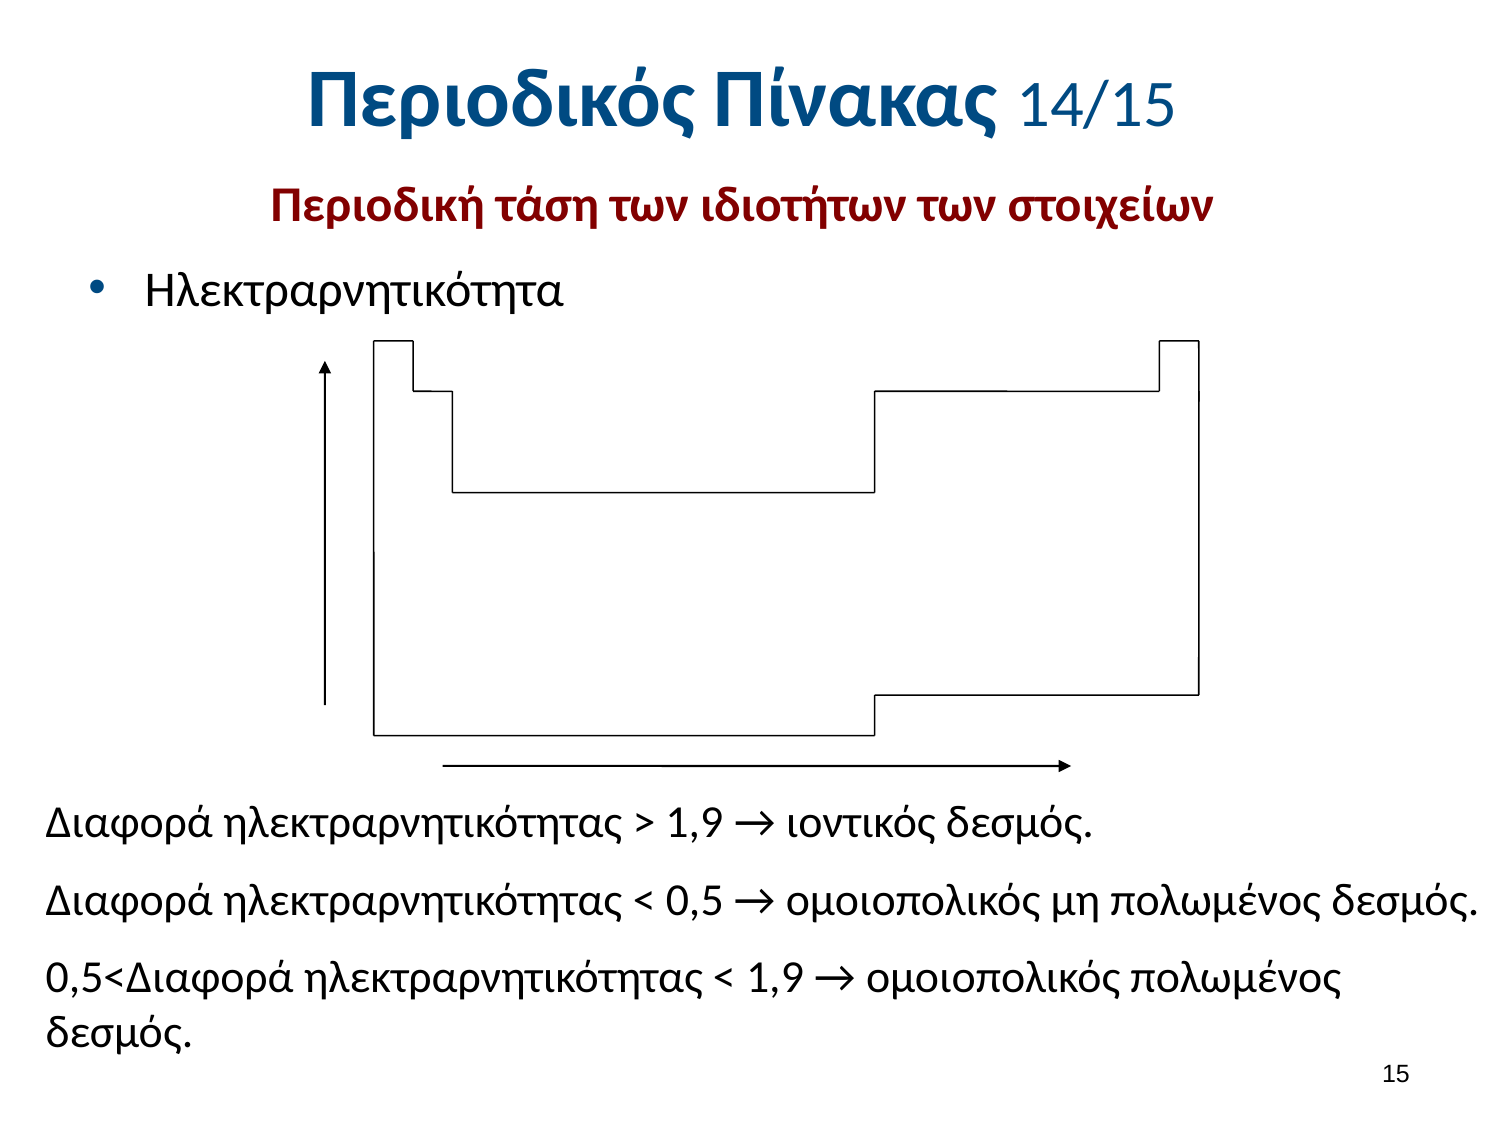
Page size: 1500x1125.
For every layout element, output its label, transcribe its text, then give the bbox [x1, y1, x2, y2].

title Περιοδικός Πίνακας 14/15 [76, 19, 1427, 169]
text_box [324, 340, 1199, 767]
text_box Διαφορά ηλεκτραρνητικότητας > 1,9 → ιοντικός δεσμός. Διαφορά ηλεκτραρνητικότητας < 0,5 → ομοιοπολικός μη πολωμένος δεσμός. 0,5<Διαφορά ηλεκτραρνητικότητας < 1,9 → ομοιοπολικός πολωμένος δεσμός. [30, 783, 1500, 1065]
list Περιοδική τάση των ιδιοτήτων των στοιχείων Ηλεκτραρνητικότητα [73, 163, 1424, 341]
slide_number 14 [1074, 1065, 1425, 1103]
